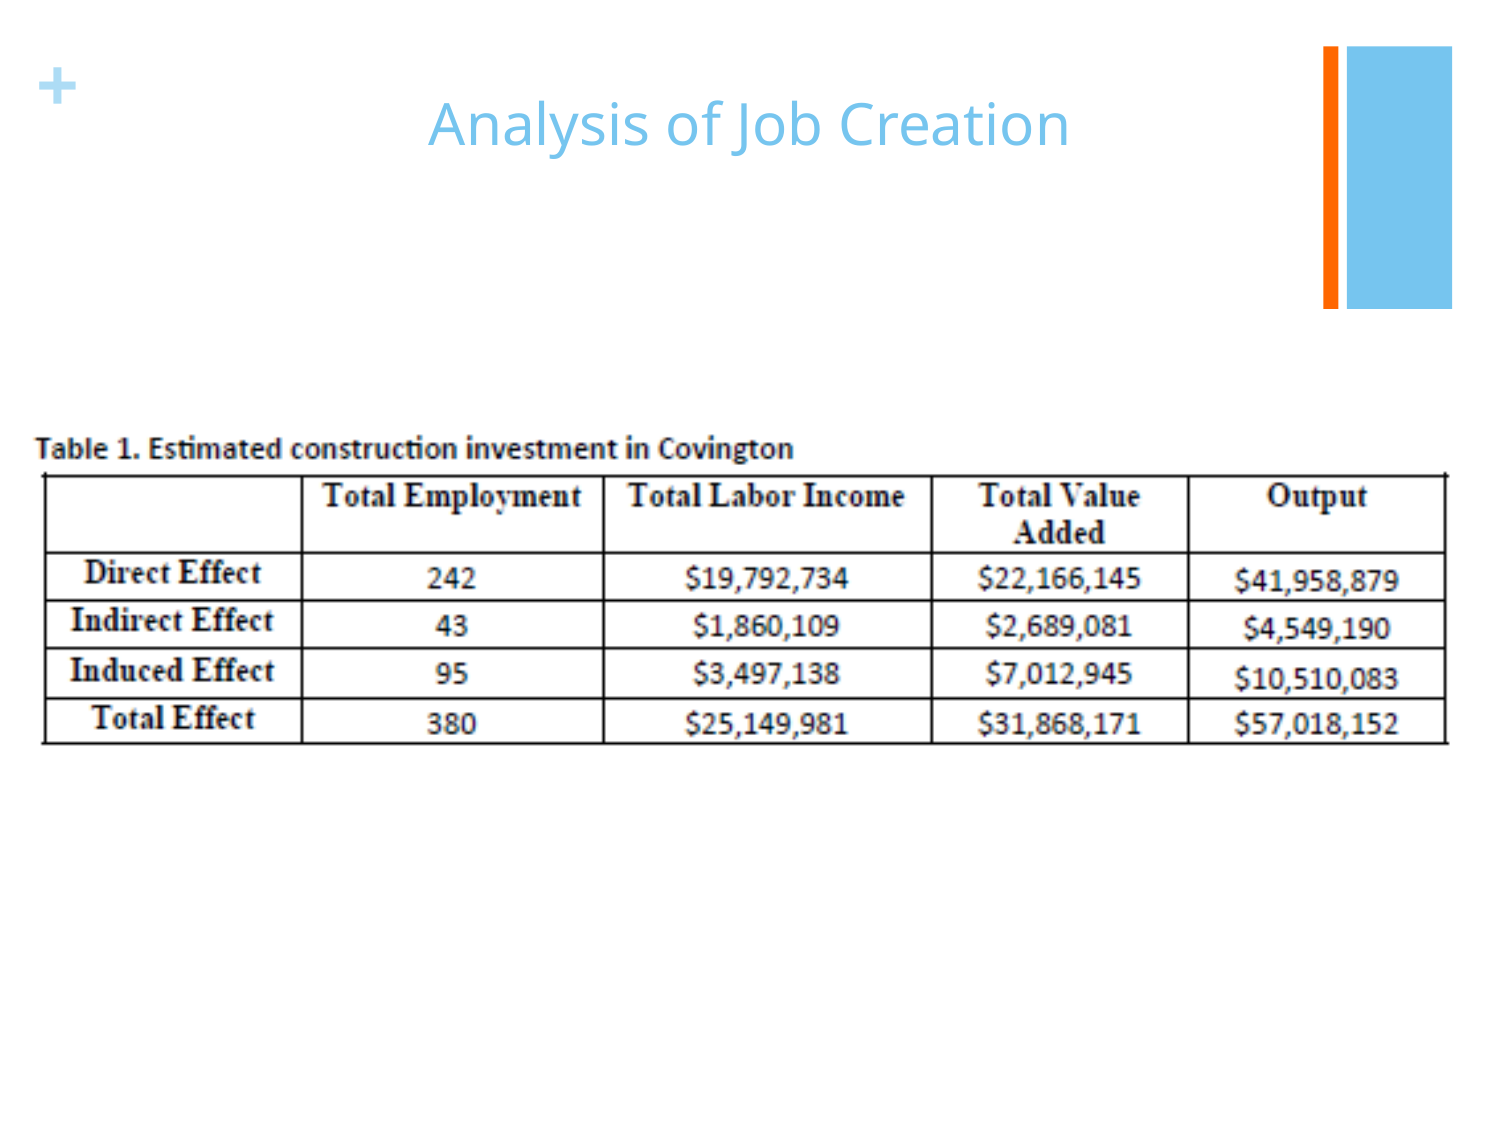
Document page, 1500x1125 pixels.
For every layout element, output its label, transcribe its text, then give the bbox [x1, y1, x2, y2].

title Analysis of Job Creation [130, 79, 1370, 263]
picture [21, 419, 1479, 781]
